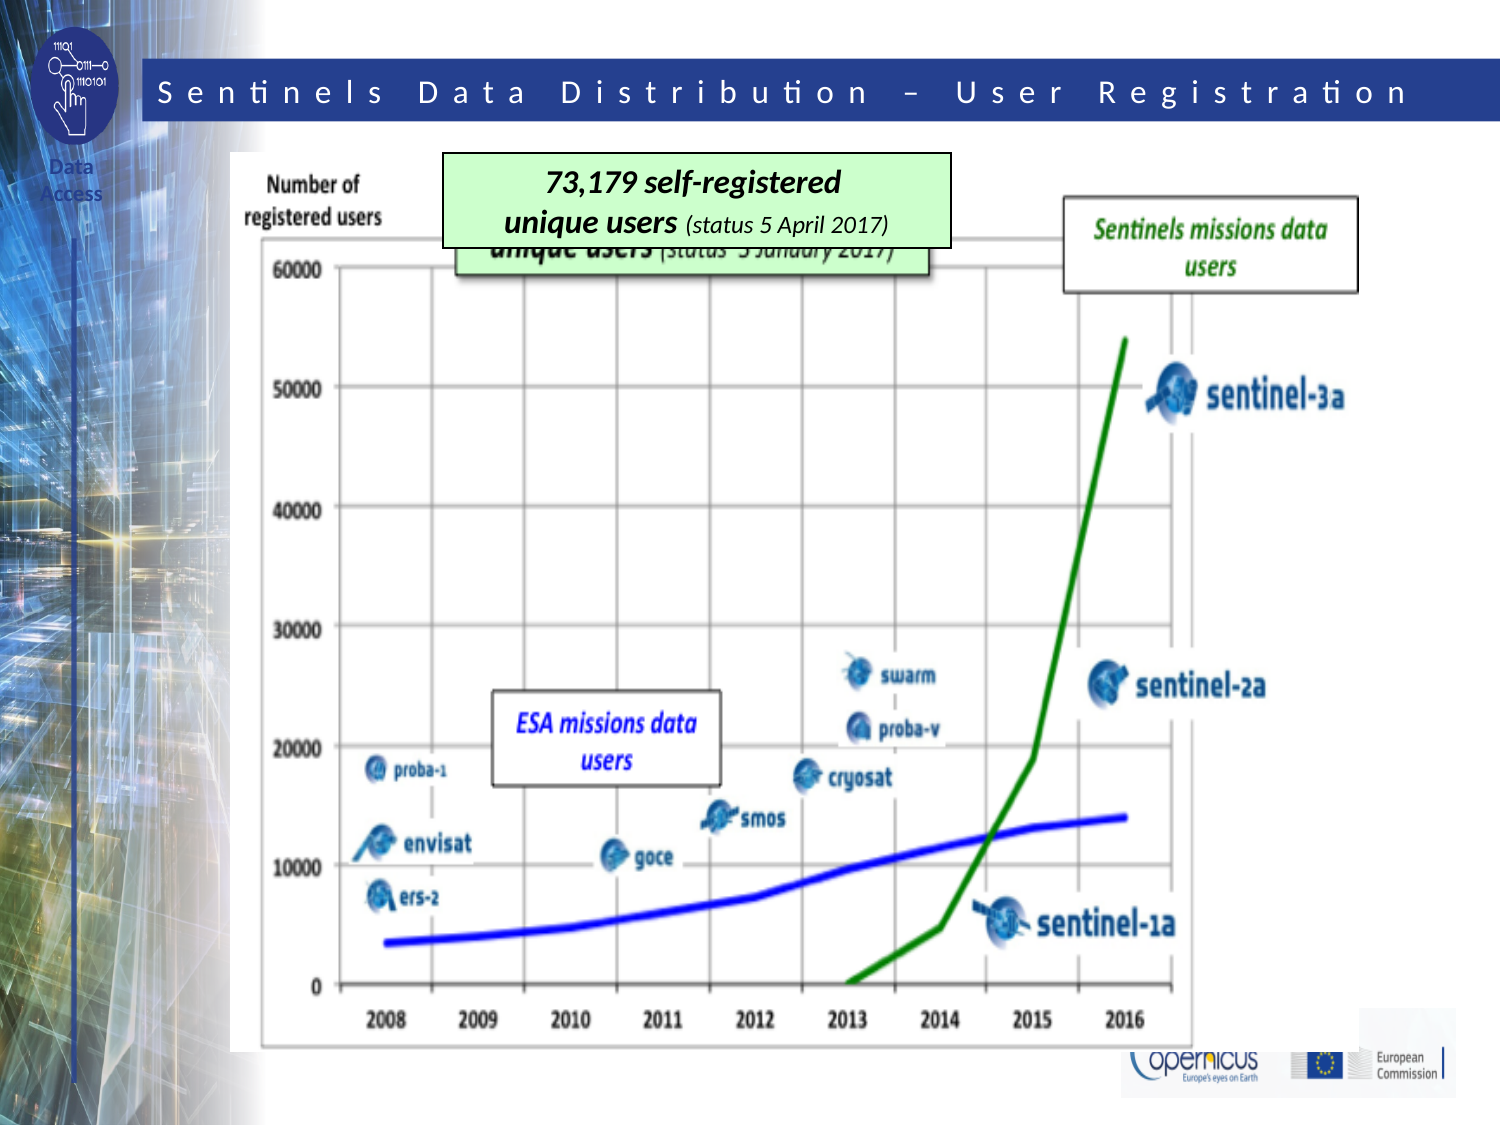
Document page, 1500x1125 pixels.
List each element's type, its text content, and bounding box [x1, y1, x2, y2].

picture [229, 152, 1456, 1098]
picture [0, 0, 119, 1125]
title Sentinels Data Distribution – User Registration [142, 58, 1500, 122]
